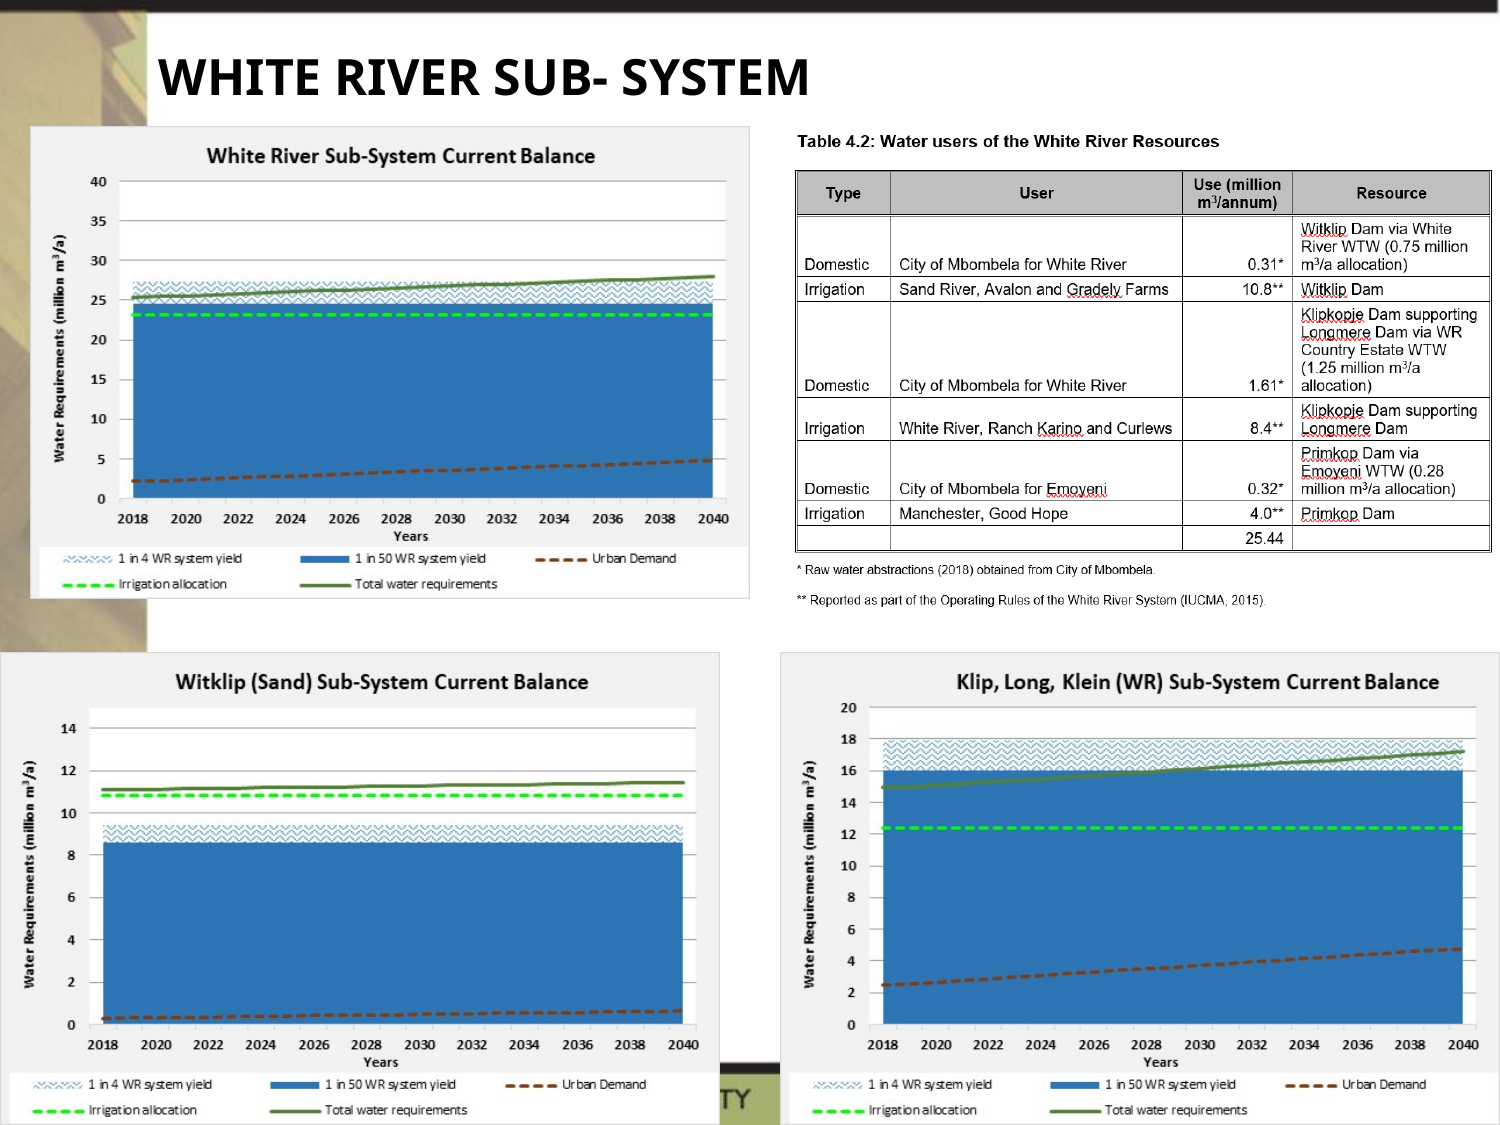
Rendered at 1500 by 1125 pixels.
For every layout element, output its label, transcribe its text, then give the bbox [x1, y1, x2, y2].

title WHITE RIVEr SUB- SYSTEM [144, 14, 1425, 137]
picture [0, 0, 1500, 1125]
